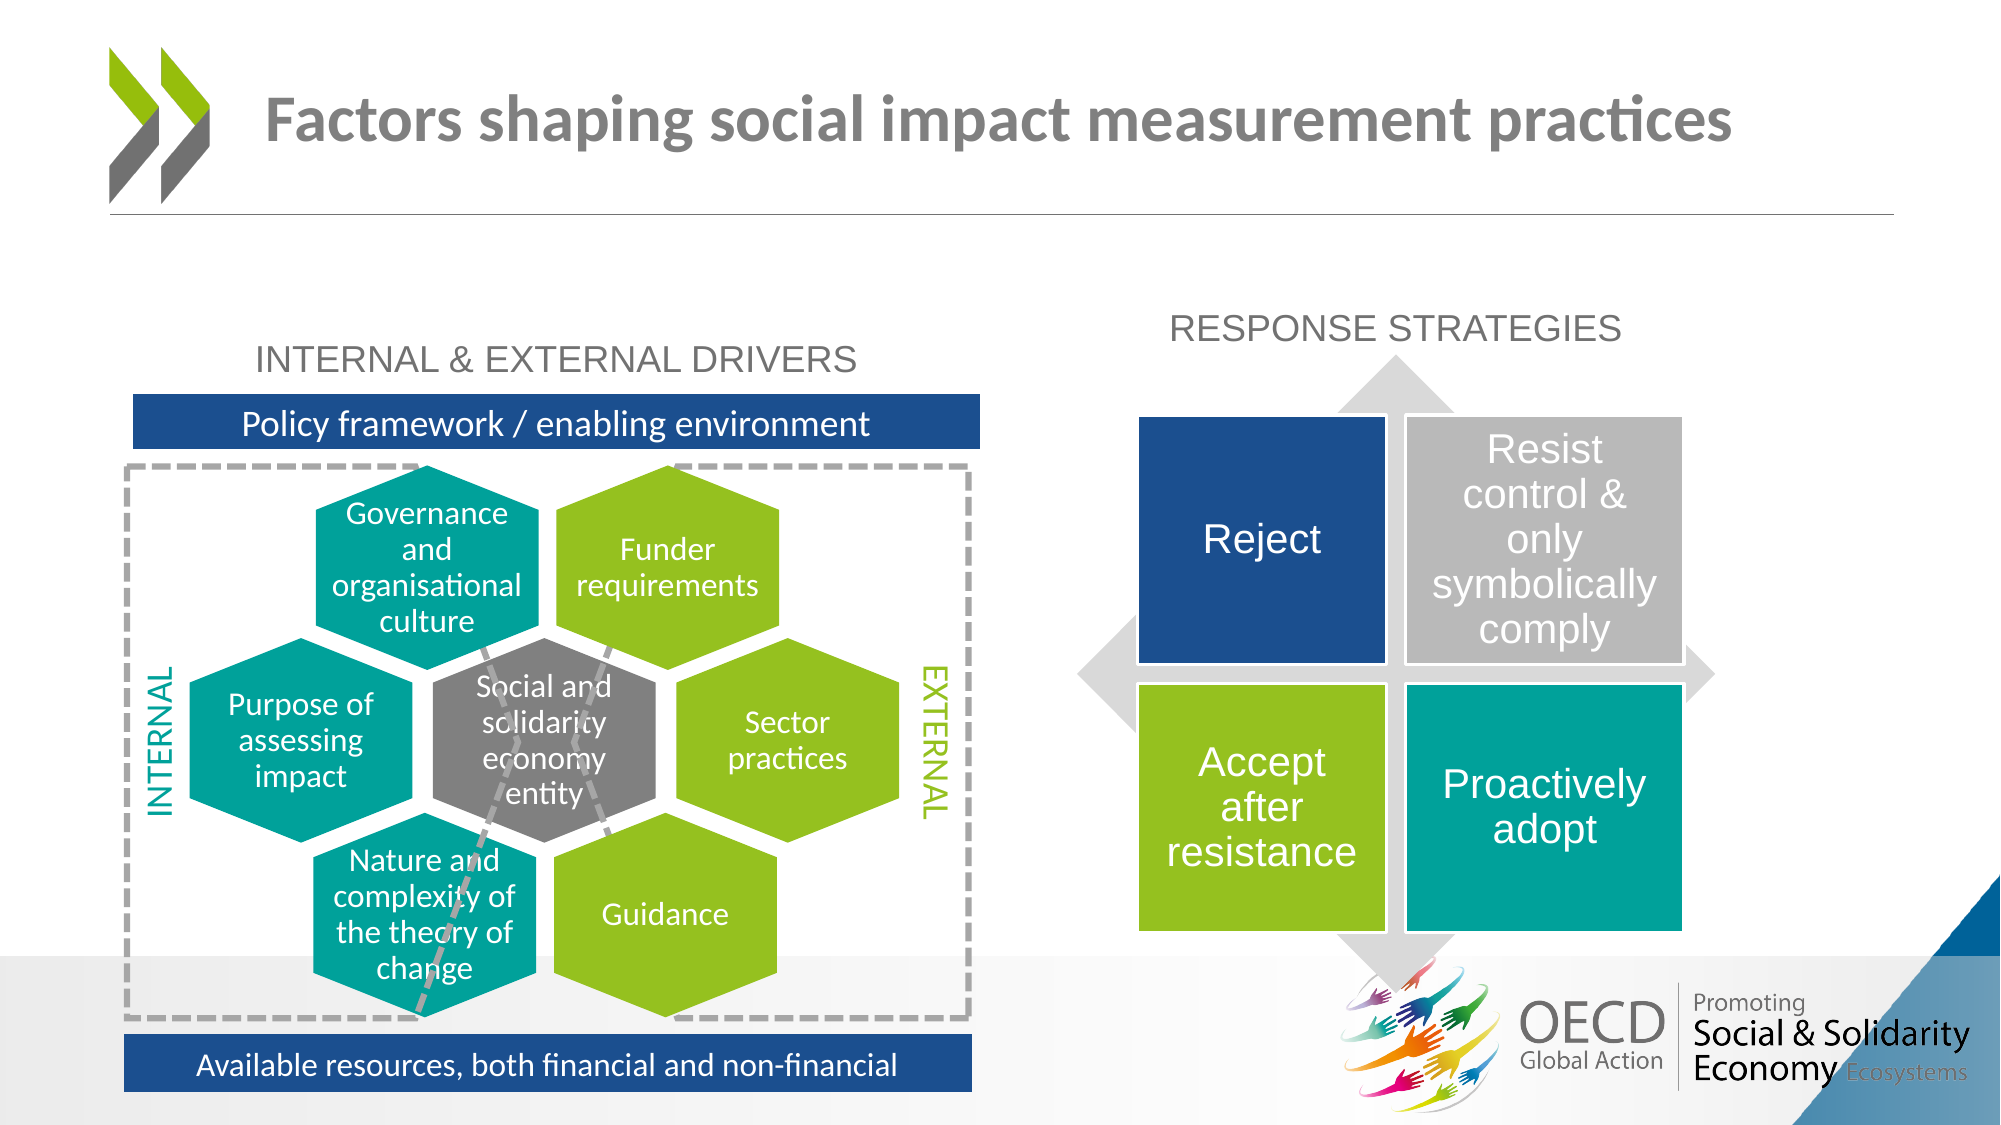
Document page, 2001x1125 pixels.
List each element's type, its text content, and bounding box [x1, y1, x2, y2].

text_box RESPONSE STRATEGIES [1154, 296, 1638, 351]
list Factors shaping social impact measurement practices [251, 67, 2000, 176]
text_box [1076, 354, 1716, 994]
picture [1340, 874, 2000, 1113]
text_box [126, 326, 978, 1090]
